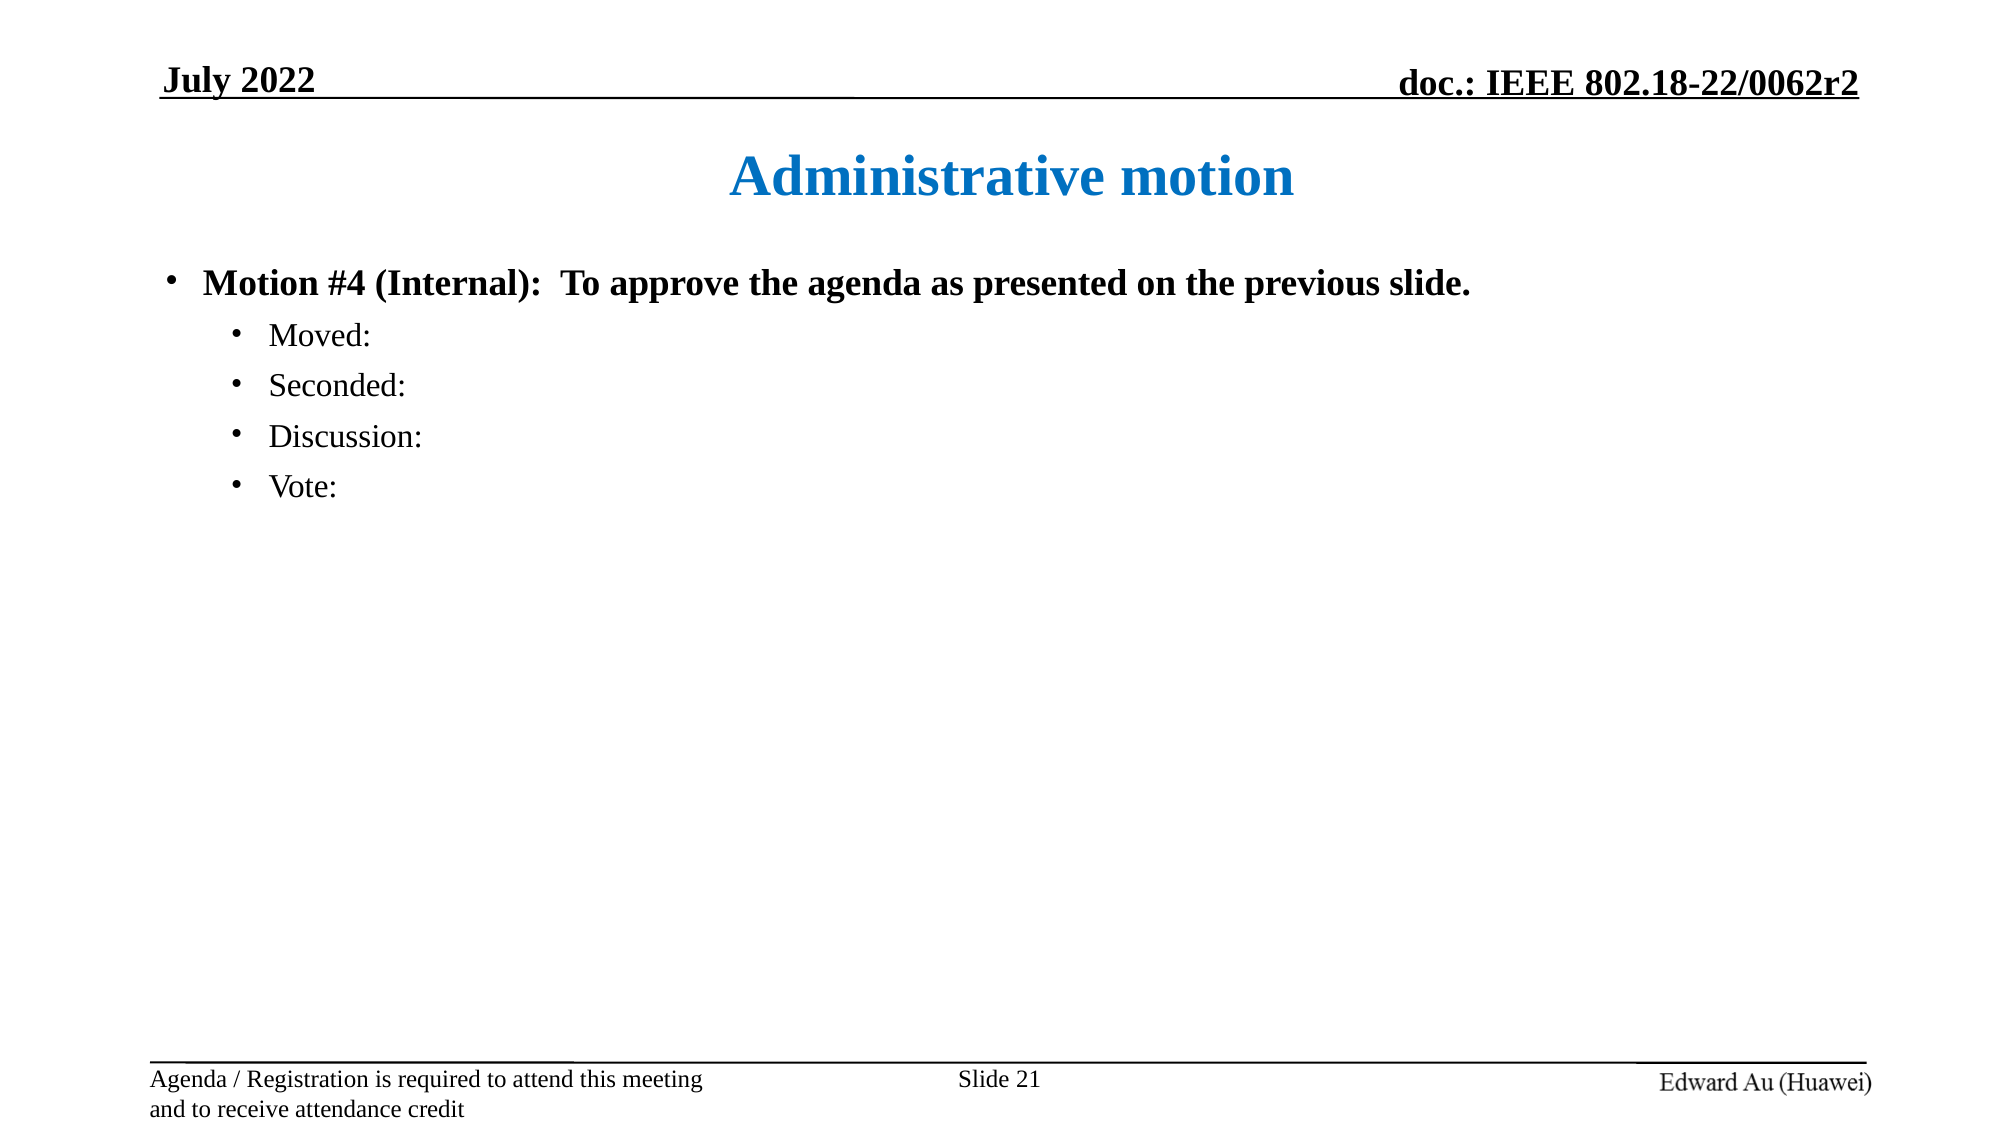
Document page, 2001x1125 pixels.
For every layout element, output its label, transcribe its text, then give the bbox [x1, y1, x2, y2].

picture [1174, 1058, 1887, 1113]
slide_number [162, 54, 663, 99]
slide_number Slide 21 [933, 1061, 1067, 1123]
title Administrative motion [162, 99, 1864, 246]
list Motion #4 (Internal): To approve the agenda as presented on the previous slide. Moved: Seconded: Discussion: Vote: [149, 250, 1882, 926]
